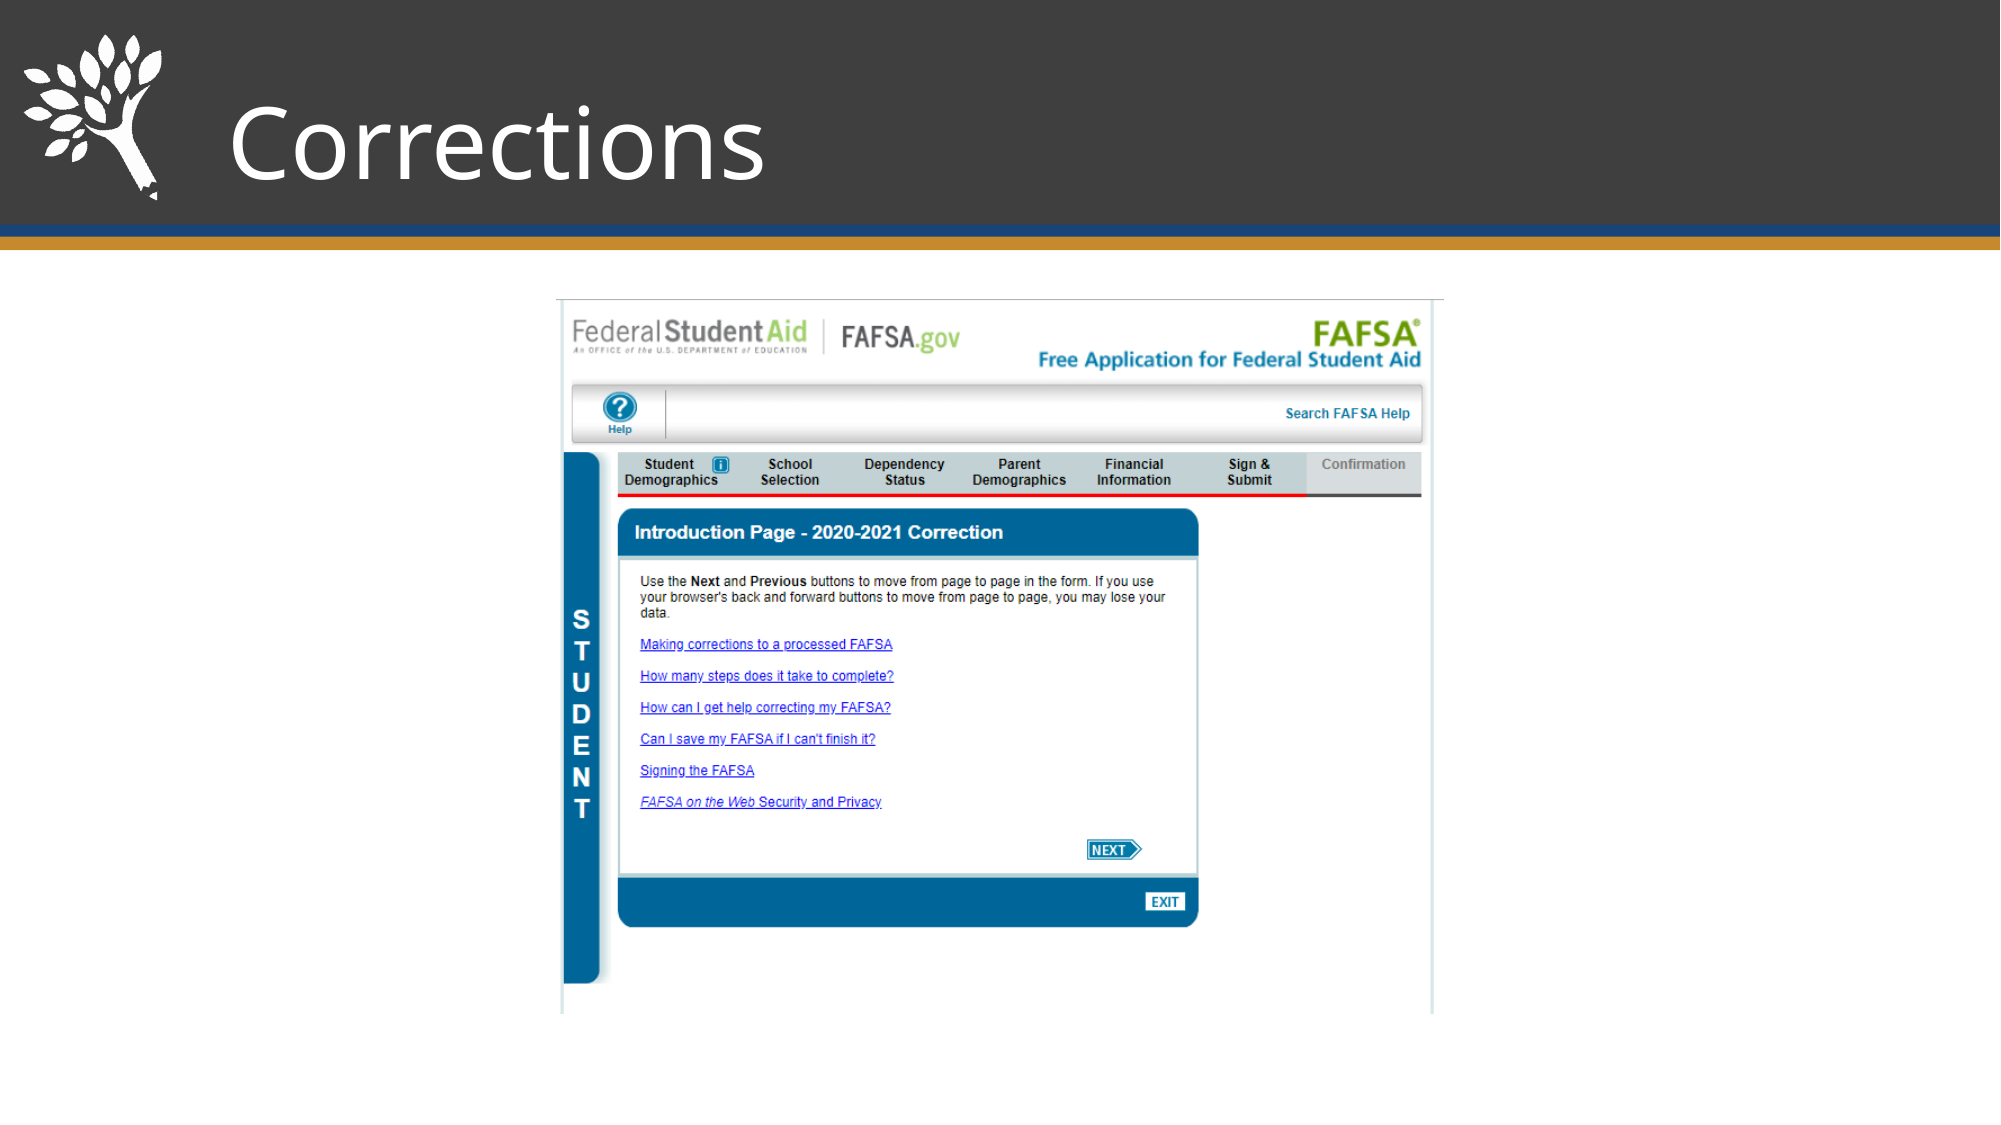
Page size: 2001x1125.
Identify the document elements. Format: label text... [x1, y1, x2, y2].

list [556, 299, 1444, 1014]
picture [9, 20, 204, 230]
title Corrections [212, 41, 1788, 212]
